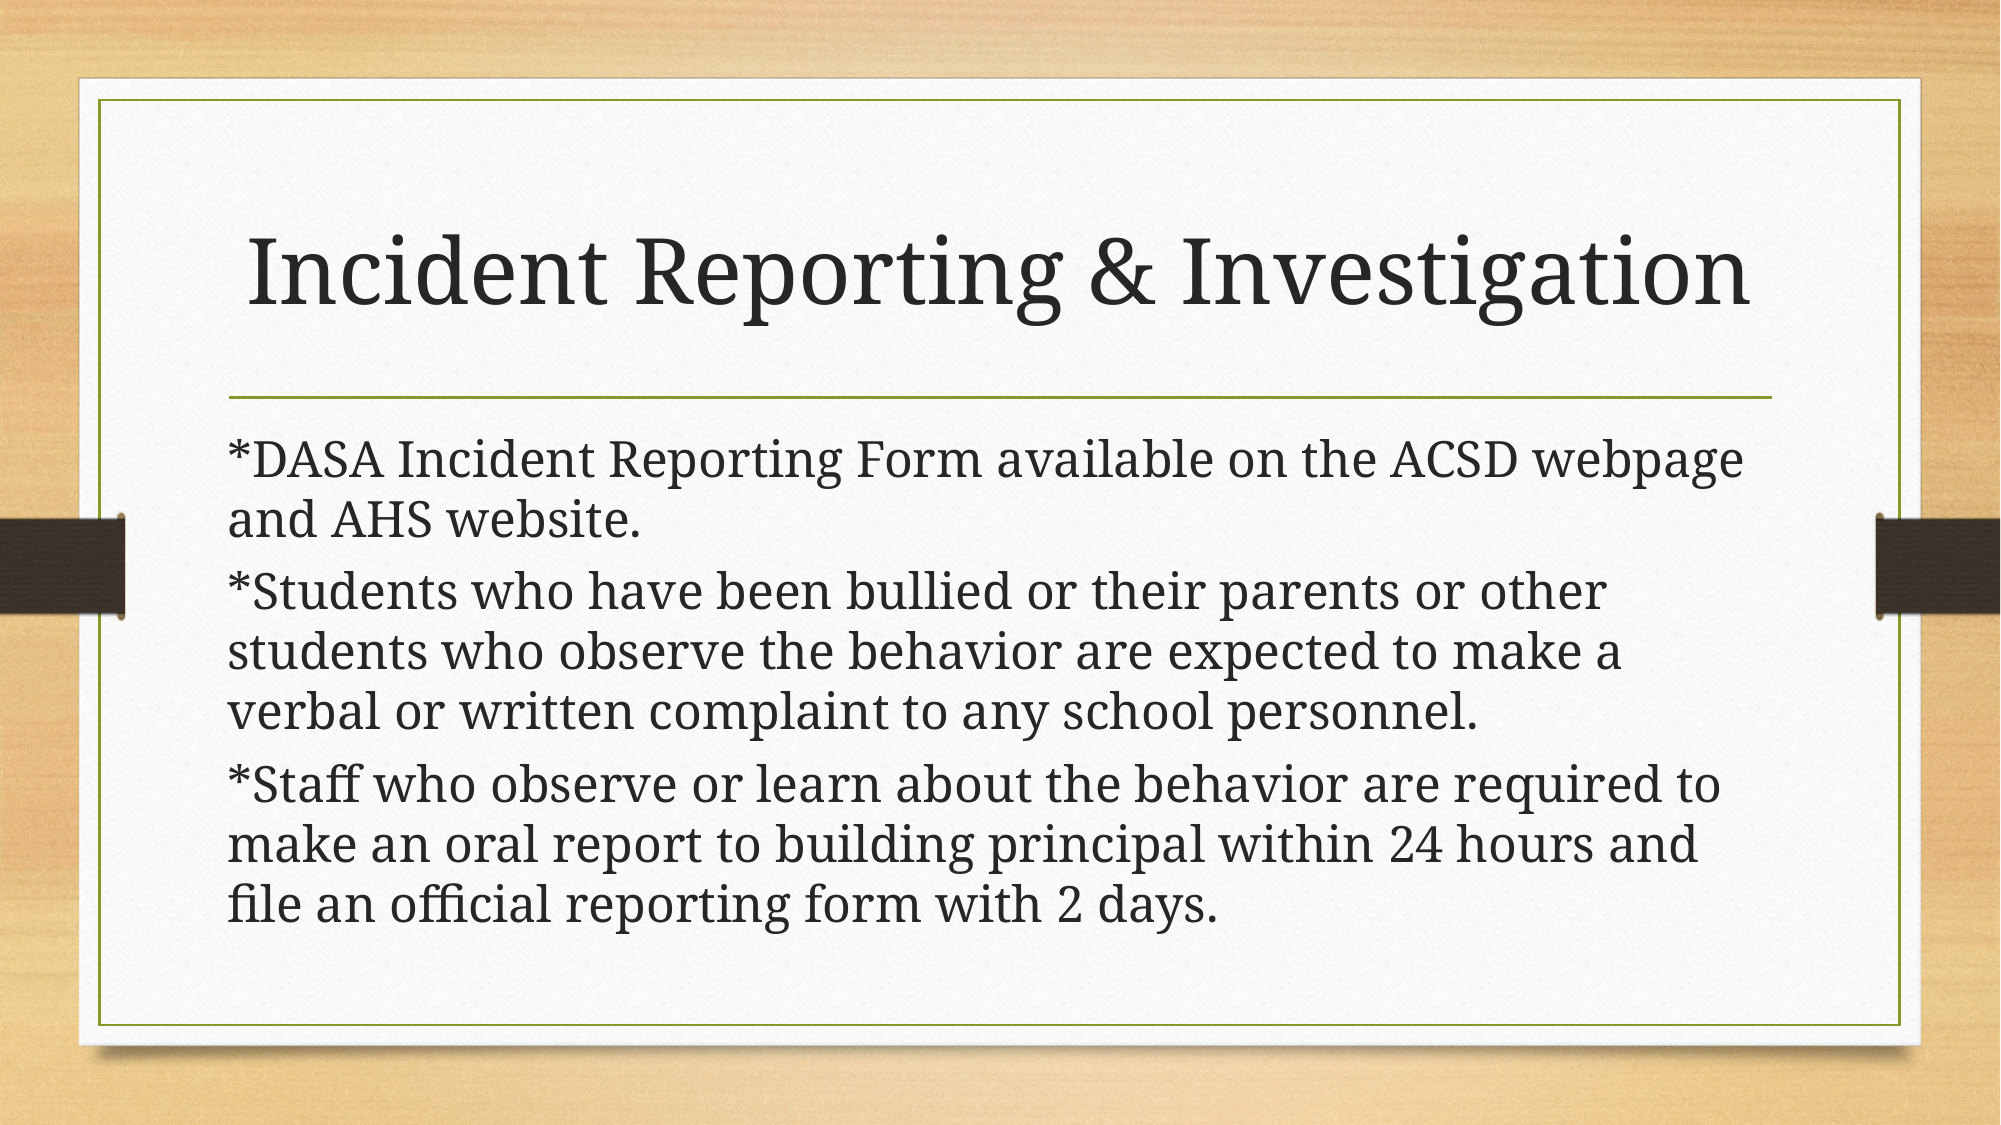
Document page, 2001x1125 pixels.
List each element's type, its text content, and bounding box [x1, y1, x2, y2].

picture [0, 0, 2001, 1125]
list *DASA Incident Reporting Form available on the ACSD webpage and AHS website. *Students who have been bullied or their parents or other students who observe the behavior are expected to make a verbal or written complaint to any school personnel. *Staff who observe or learn about the behavior are required to make an oral report to building principal within 24 hours and file an official reporting form with 2 days. [212, 419, 1788, 964]
title Incident Reporting & Investigation [212, 161, 1788, 375]
